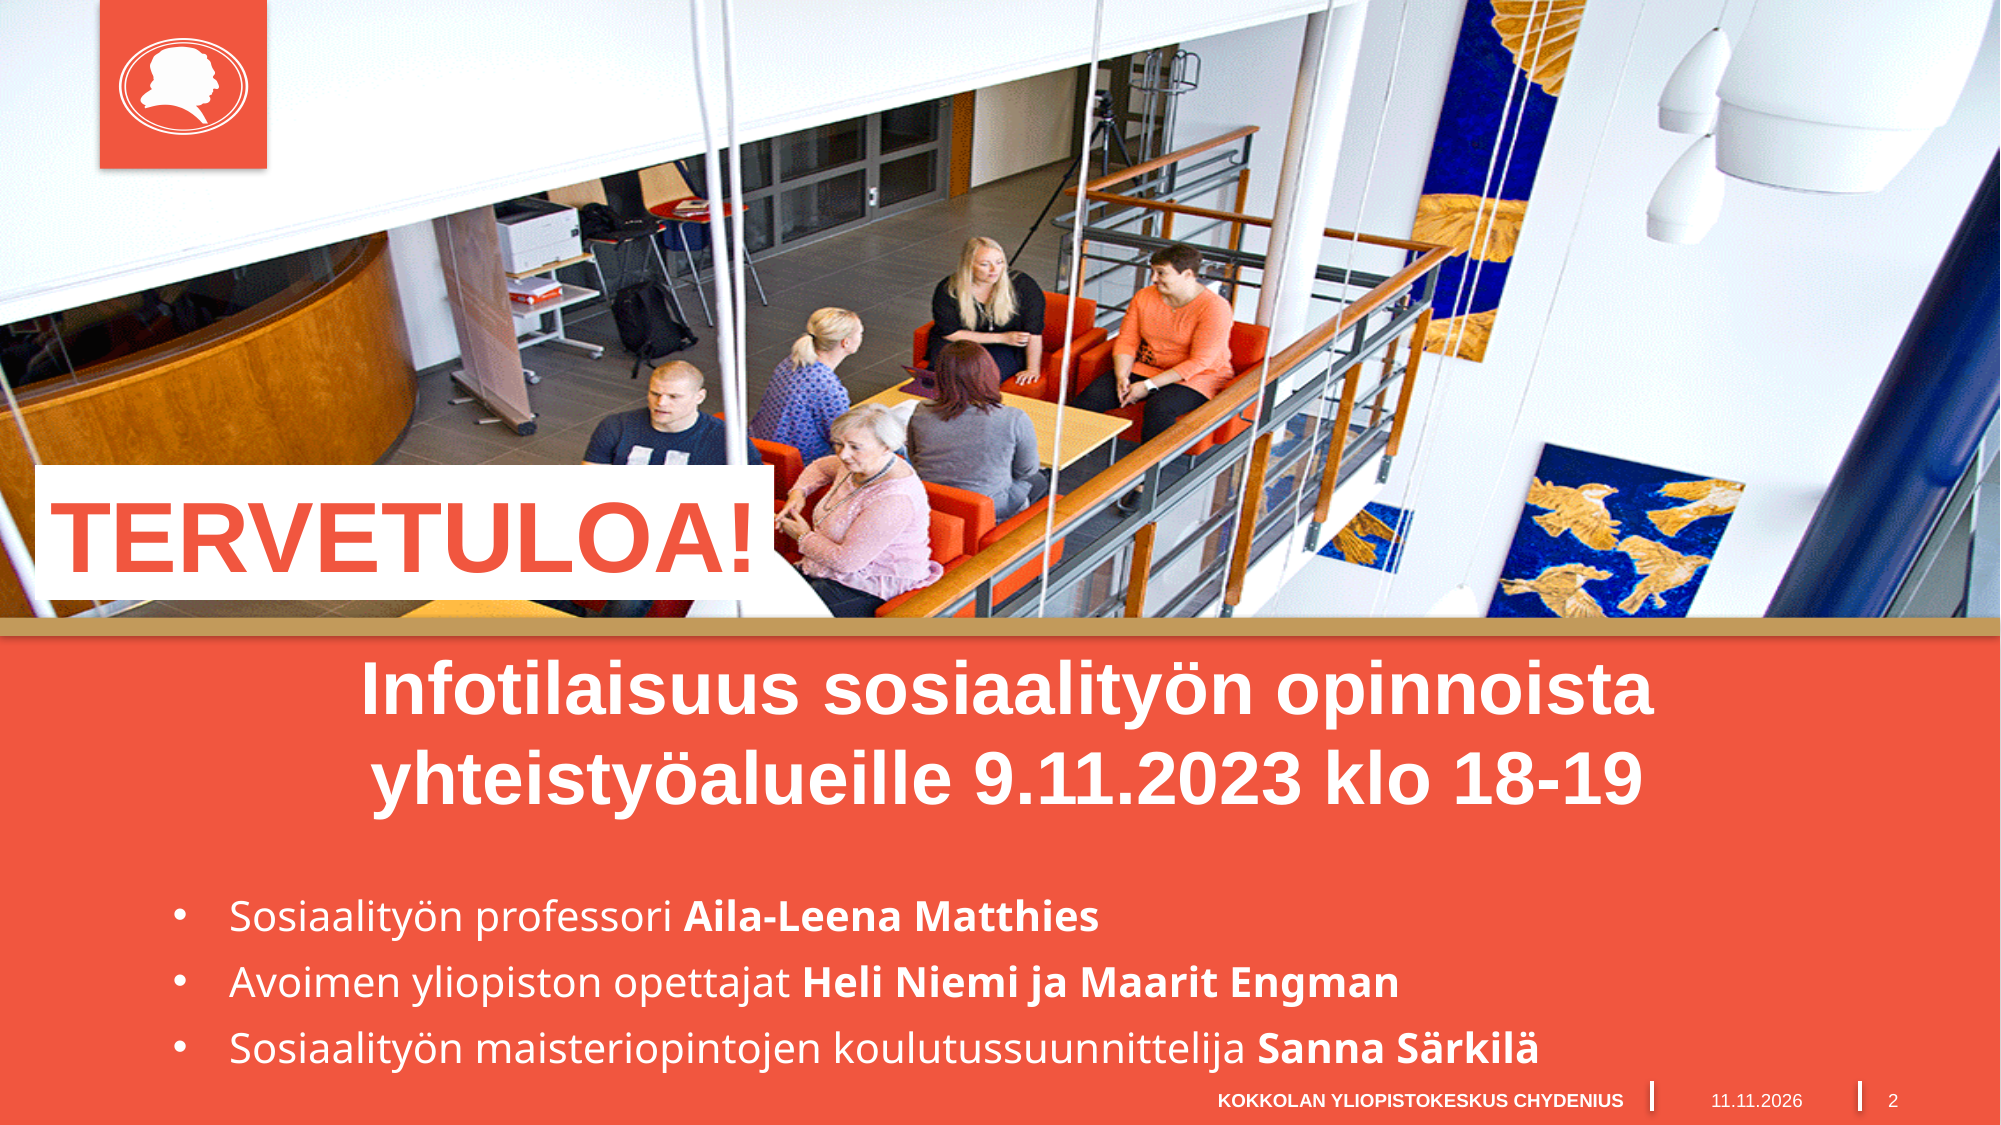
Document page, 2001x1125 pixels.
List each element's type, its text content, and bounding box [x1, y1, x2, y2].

title Infotilaisuus sosiaalityön opinnoista yhteistyöalueille 9.11.2023 klo 18-19 [157, 631, 1858, 842]
list Sosiaalityön professori Aila-Leena Matthies Avoimen yliopiston opettajat Heli Niemi ja Maarit Engman Sosiaalityön maisteriopintojen koulutussuunnittelija Sanna Särkilä [157, 881, 1874, 1075]
text_box TERVETULOA! [35, 465, 775, 600]
picture [116, 38, 251, 137]
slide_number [1666, 1081, 1848, 1112]
picture [0, 0, 2000, 617]
slide_number 2 [1873, 1081, 1973, 1112]
footer KOKKOLAN YLIOPISTOKESKUS CHYDENIUS [1015, 1081, 1639, 1112]
